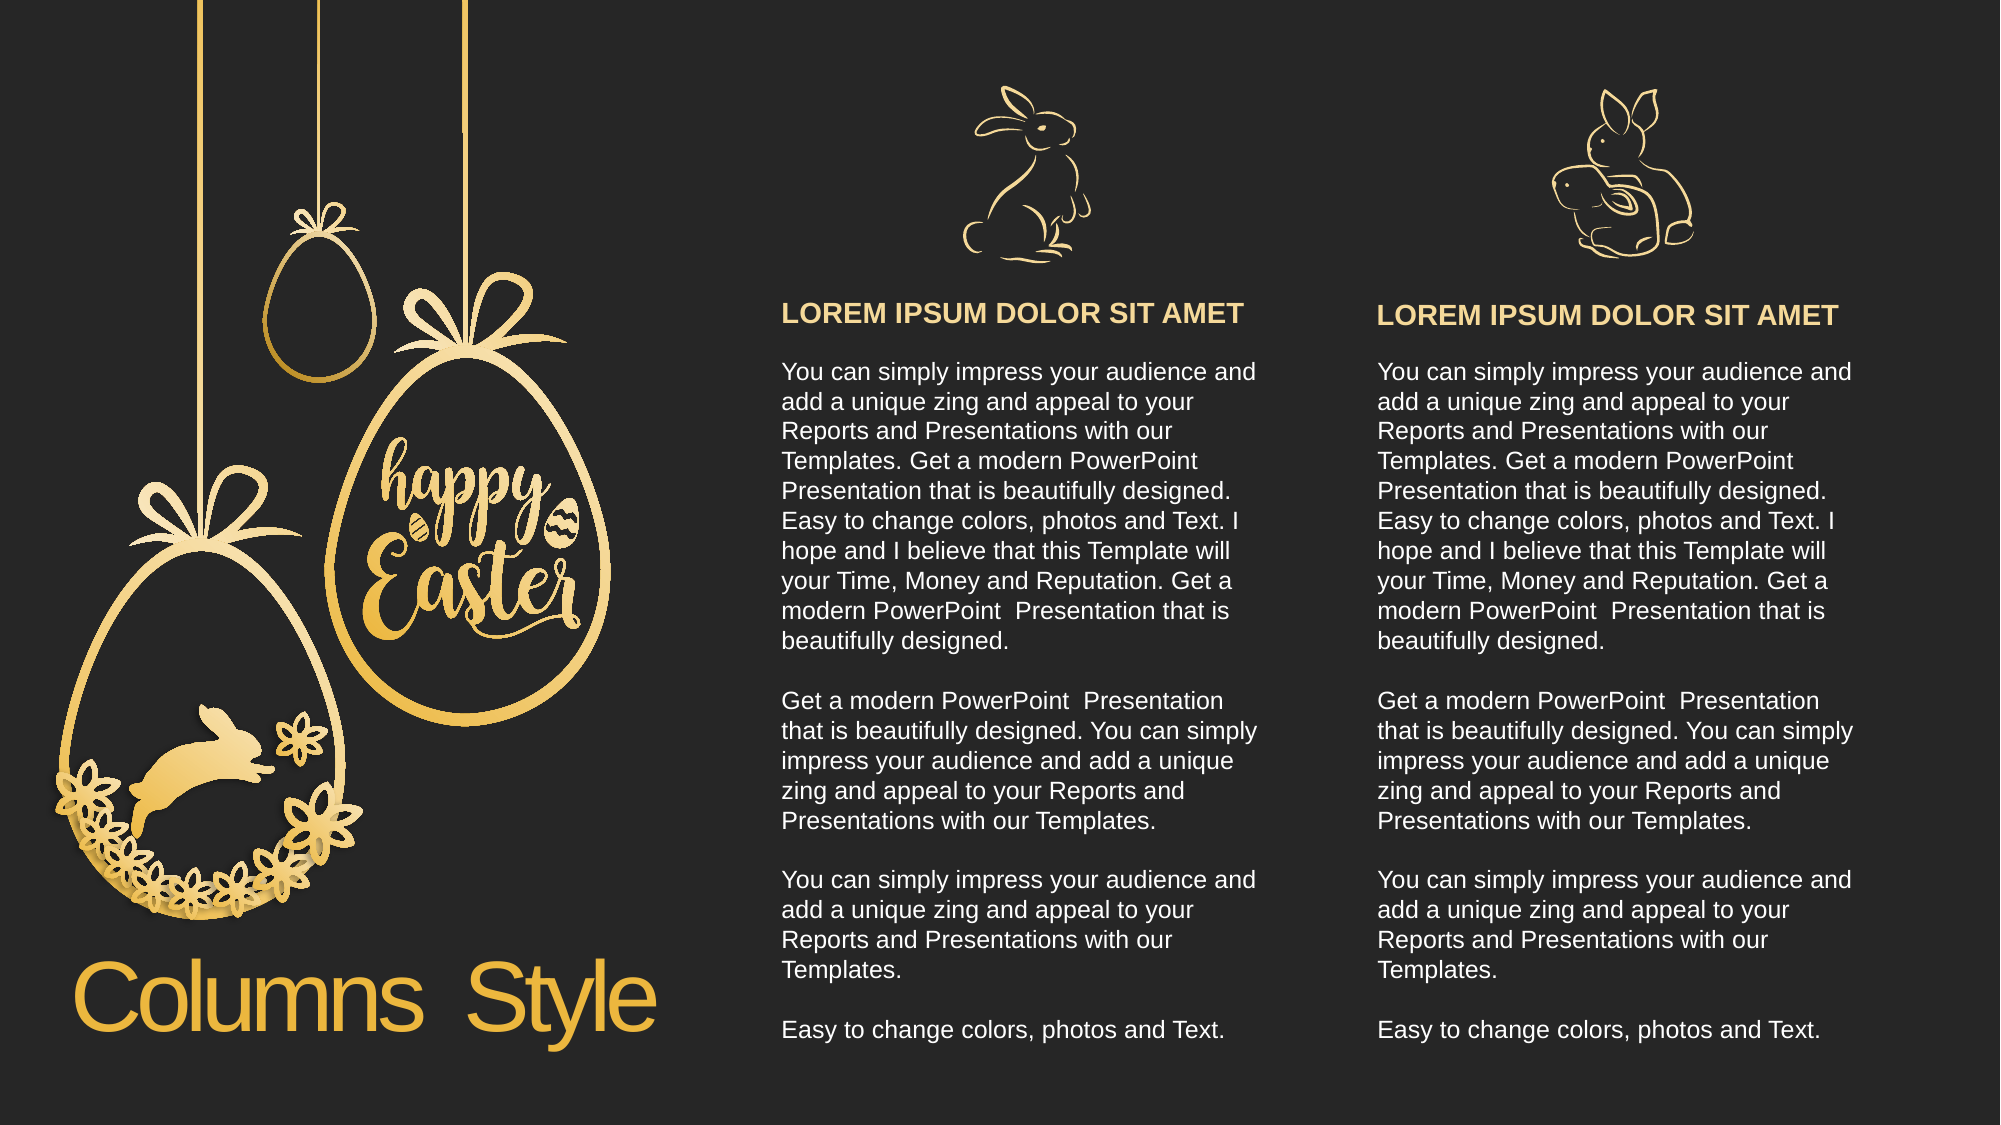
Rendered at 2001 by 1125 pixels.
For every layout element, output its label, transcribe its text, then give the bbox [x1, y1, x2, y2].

text_box You can simply impress your audience and add a unique zing and appeal to your Reports and Presentations with our Templates. Get a modern PowerPoint Presentation that is beautifully designed. Easy to change colors, photos and Text. I hope and I believe that this Template will your Time, Money and Reputation. Get a modern PowerPoint Presentation that is beautifully designed. Get a modern PowerPoint Presentation that is beautifully designed. You can simply impress your audience and add a unique zing and appeal to your Reports and Presentations with our Templates. You can simply impress your audience and add a unique zing and appeal to your Reports and Presentations with our Templates. Easy to change colors, photos and Text. [766, 347, 1288, 1051]
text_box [262, 0, 377, 383]
text_box [1000, 257, 1051, 264]
text_box [1050, 195, 1076, 227]
text_box [1035, 249, 1063, 258]
text_box [987, 154, 1037, 220]
text_box [1022, 205, 1047, 243]
text_box [1065, 154, 1079, 192]
text_box Columns Style [55, 923, 679, 1059]
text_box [55, 0, 363, 920]
text_box [1058, 137, 1070, 146]
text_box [1551, 88, 1694, 259]
text_box [1001, 85, 1077, 138]
text_box [974, 116, 1026, 137]
text_box You can simply impress your audience and add a unique zing and appeal to your Reports and Presentations with our Templates. Get a modern PowerPoint Presentation that is beautifully designed. Easy to change colors, photos and Text. I hope and I believe that this Template will your Time, Money and Reputation. Get a modern PowerPoint Presentation that is beautifully designed. Get a modern PowerPoint Presentation that is beautifully designed. You can simply impress your audience and add a unique zing and appeal to your Reports and Presentations with our Templates. You can simply impress your audience and add a unique zing and appeal to your Reports and Presentations with our Templates. Easy to change colors, photos and Text. [1362, 347, 1883, 1051]
text_box [963, 221, 984, 254]
text_box [1025, 135, 1051, 151]
text_box [1048, 223, 1073, 252]
text_box LOREM IPSUM DOLOR SIT AMET [1361, 289, 1883, 339]
text_box [1078, 193, 1091, 218]
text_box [363, 0, 611, 727]
text_box LOREM IPSUM DOLOR SIT AMET [766, 287, 1288, 337]
